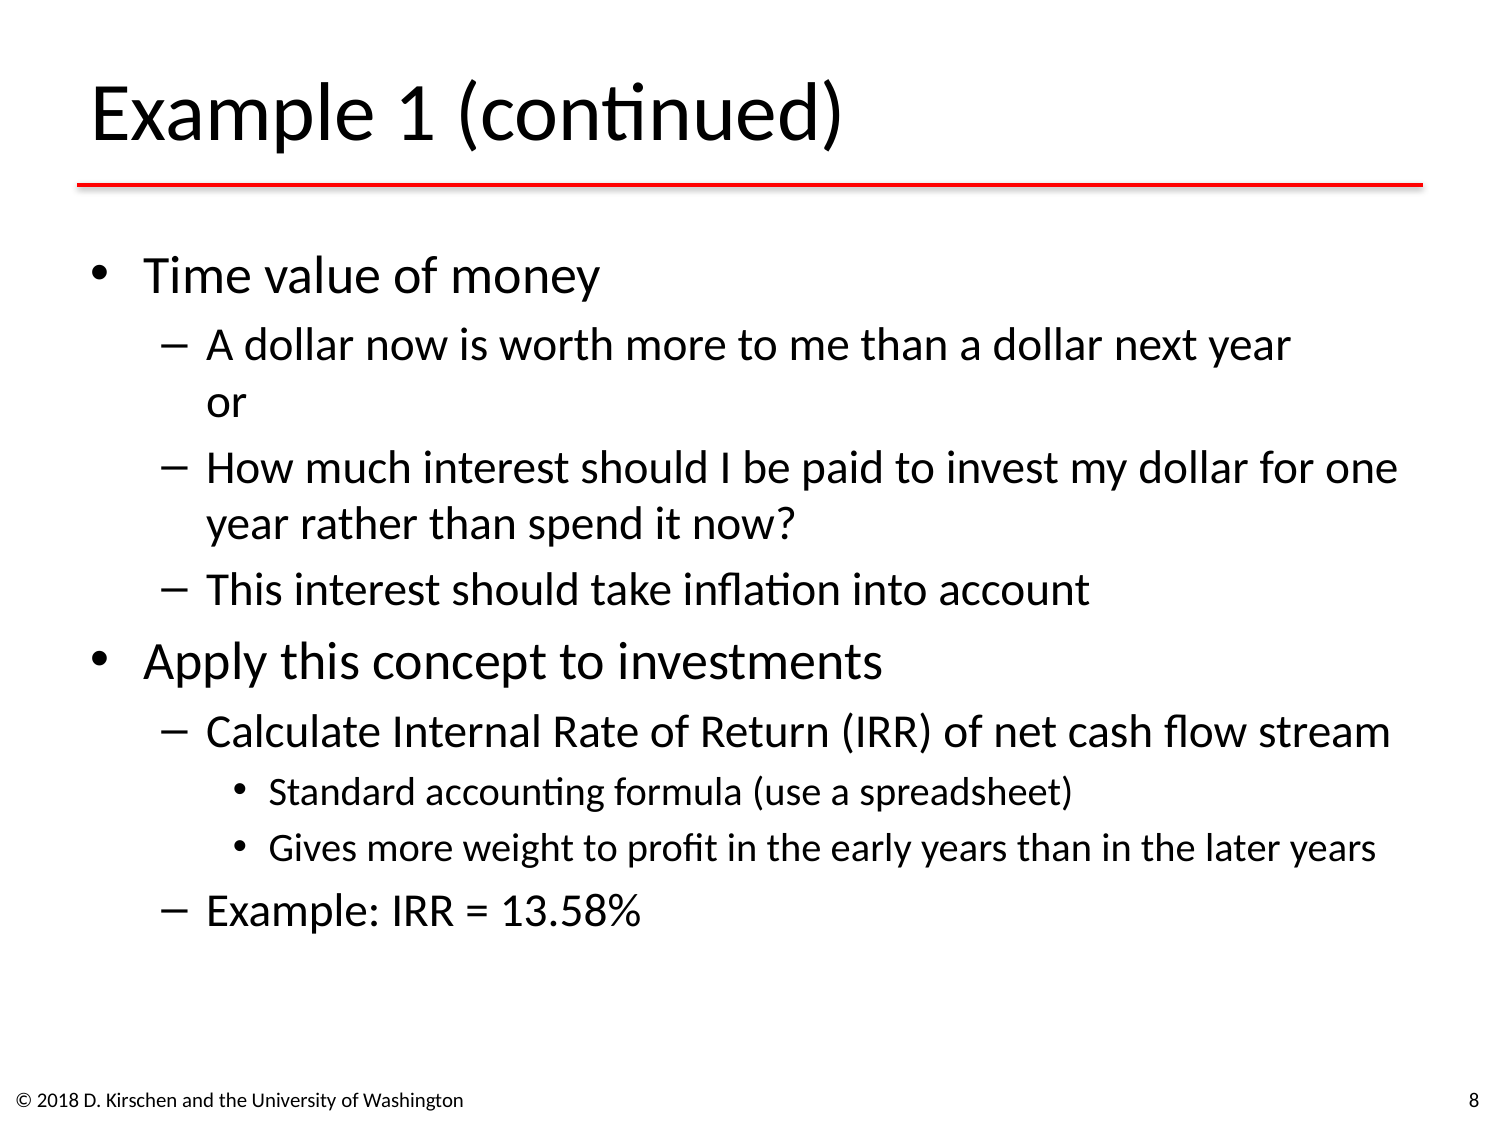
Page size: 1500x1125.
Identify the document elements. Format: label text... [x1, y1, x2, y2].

slide_number © 2018 D. Kirschen and the University of Washington [0, 1069, 491, 1125]
slide_number 8 [1144, 1069, 1495, 1125]
list Time value of money A dollar now is worth more to me than a dollar next year or How much interest should I be paid to invest my dollar for one year rather than spend it now? This interest should take inflation into account Apply this concept to investments Calculate Internal Rate of Return (IRR) of net cash flow stream Standard accounting formula (use a spreadsheet) Gives more weight to profit in the early years than in the later years Example: IRR = 13.58% [75, 231, 1425, 1047]
title Example 1 (continued) [75, 19, 1425, 195]
